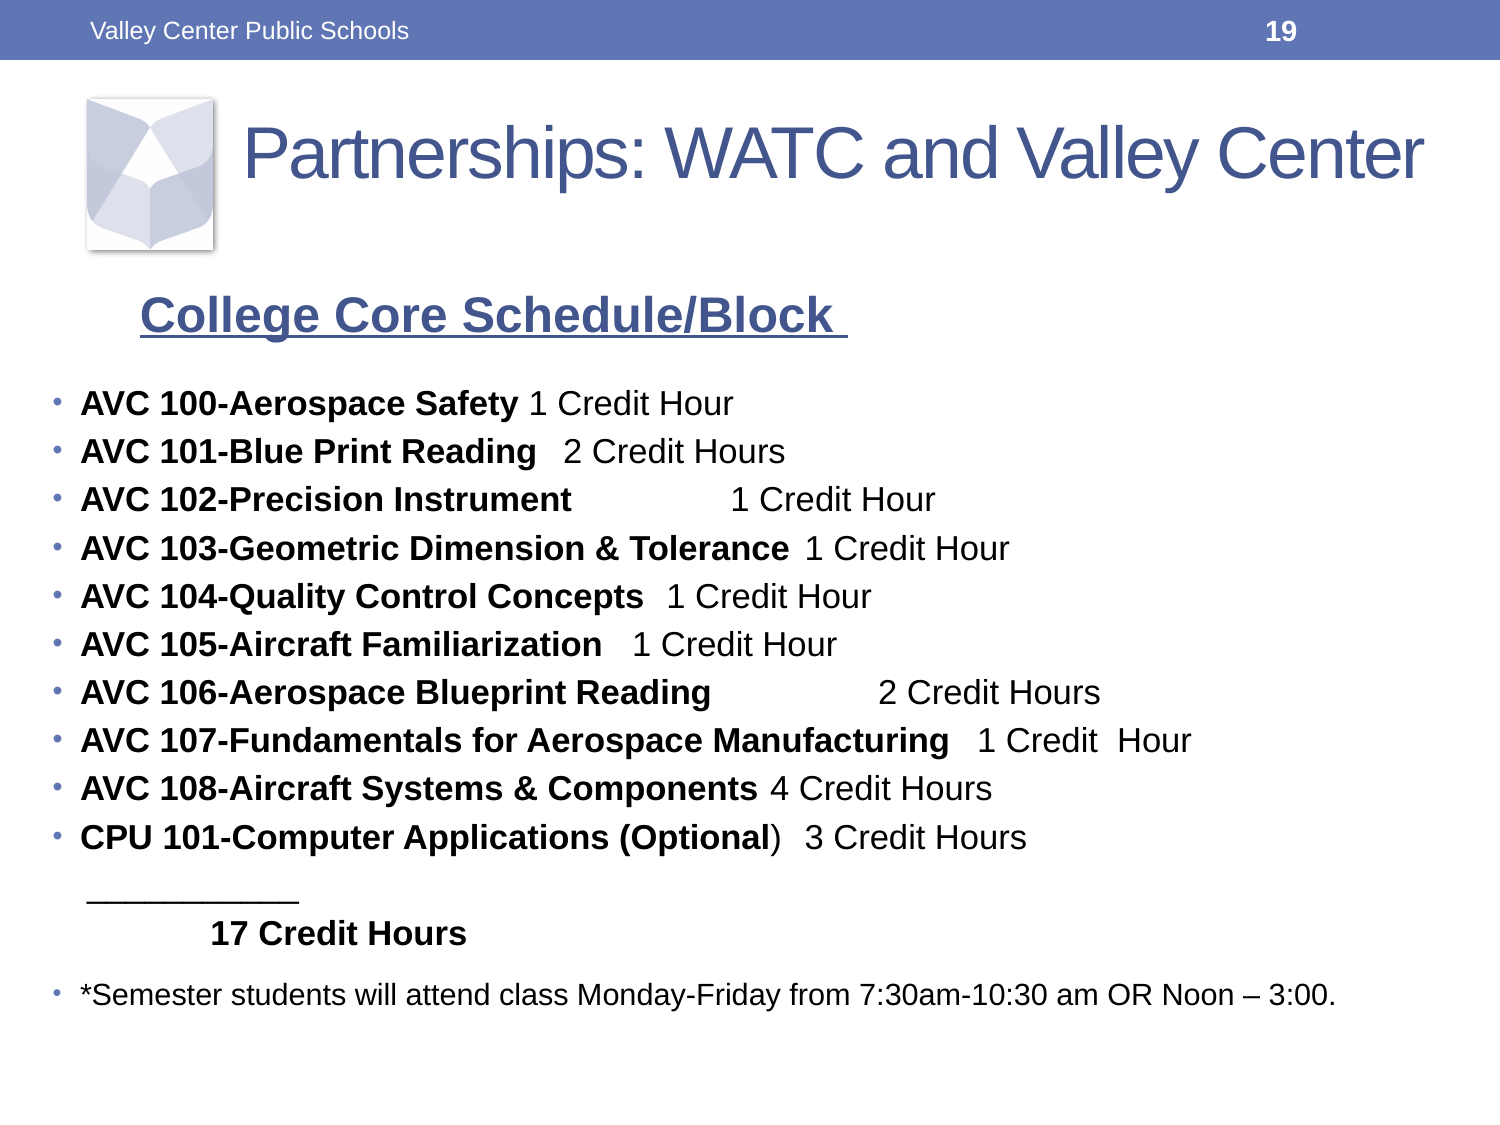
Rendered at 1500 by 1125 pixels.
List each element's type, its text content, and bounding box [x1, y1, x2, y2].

text_box College Core Schedule/Block [124, 274, 1338, 350]
title Partnerships: WATC and Valley Center [24, 62, 1475, 236]
picture [87, 98, 213, 251]
slide_number 19 [1250, 3, 1425, 57]
list AVC 100-Aerospace Safety 1 Credit Hour AVC 101-Blue Print Reading 2 Credit Hours AVC 102-Precision Instrument 1 Credit Hour AVC 103-Geometric Dimension & Tolerance 1 Credit Hour AVC 104-Quality Control Concepts 1 Credit Hour AVC 105-Aircraft Familiarization 1 Credit Hour AVC 106-Aerospace Blueprint Reading 2 Credit Hours AVC 107-Fundamentals for Aerospace Manufacturing 1 Credit Hour AVC 108-Aircraft Systems & Components 4 Credit Hours CPU 101-Computer Applications (Optional) 3 Credit Hours ___________ 17 Credit Hours *Semester students will attend class Monday-Friday from 7:30am-10:30 am OR Noon – 3:00. [37, 352, 1500, 1038]
slide_number Valley Center Public Schools [75, 3, 550, 57]
